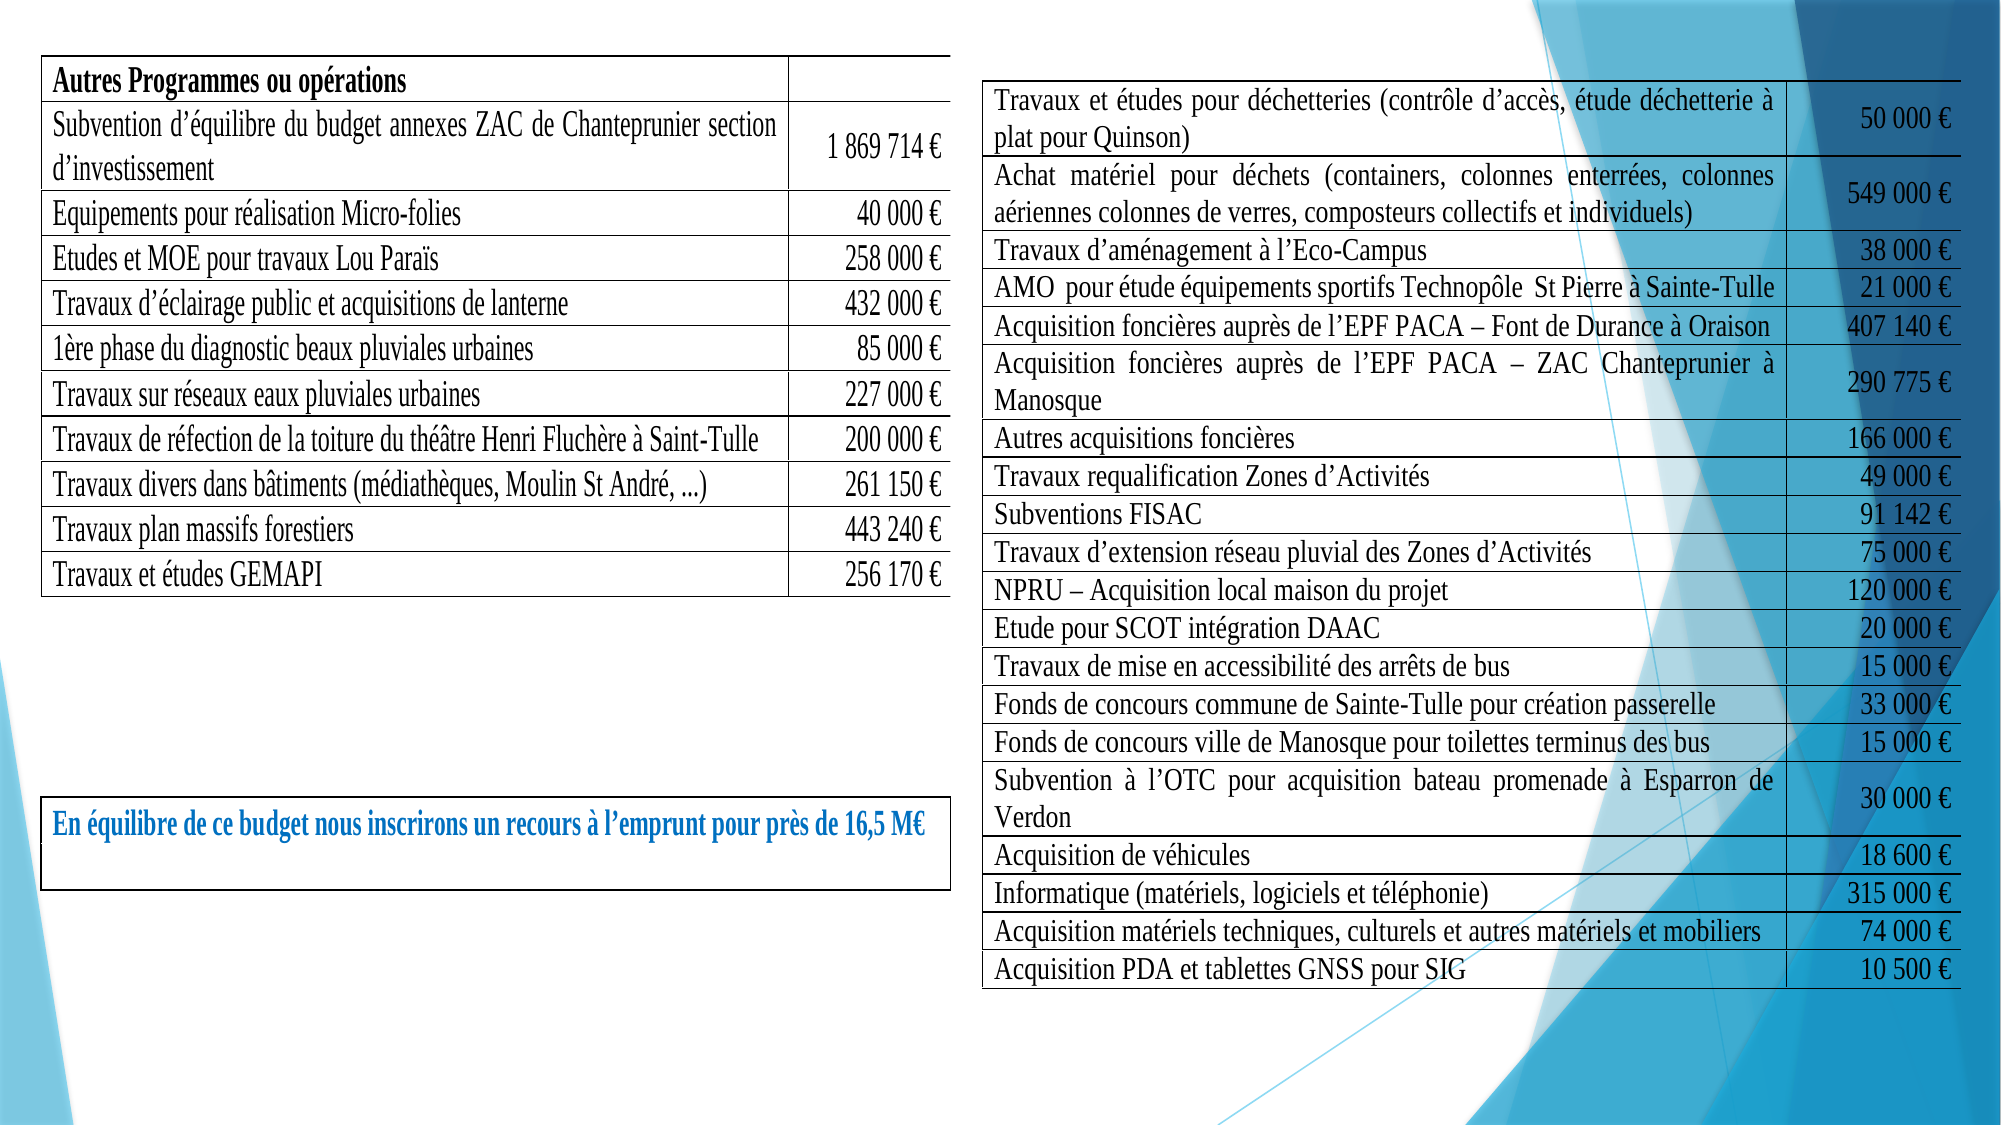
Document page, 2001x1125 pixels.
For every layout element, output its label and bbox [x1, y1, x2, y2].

picture [981, 79, 1962, 1051]
picture [40, 795, 951, 891]
list [40, 54, 951, 670]
